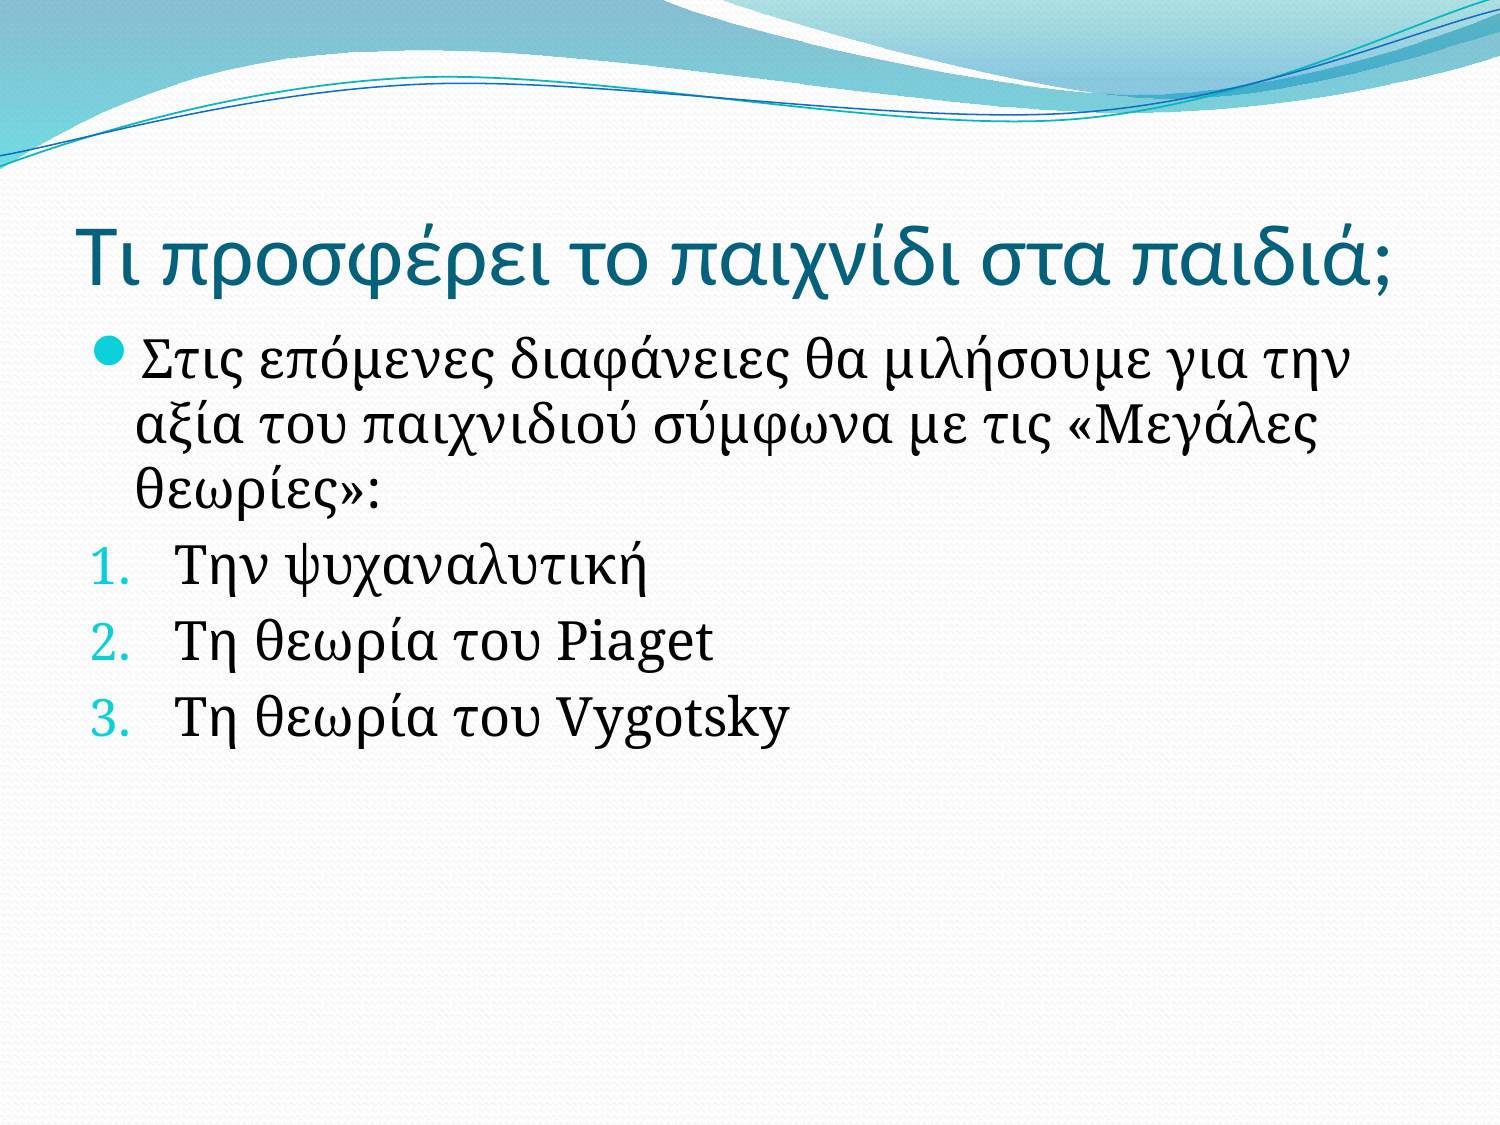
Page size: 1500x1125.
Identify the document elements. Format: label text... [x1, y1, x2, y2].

title Τι προσφέρει το παιχνίδι στα παιδιά; [75, 115, 1425, 303]
list Στις επόμενες διαφάνειες θα μιλήσουμε για την αξία του παιχνιδιού σύμφωνα με τις «Μεγάλες θεωρίες»: Την ψυχαναλυτική Τη θεωρία του Piaget Tη θεωρία του Vygotsky [75, 317, 1425, 1038]
